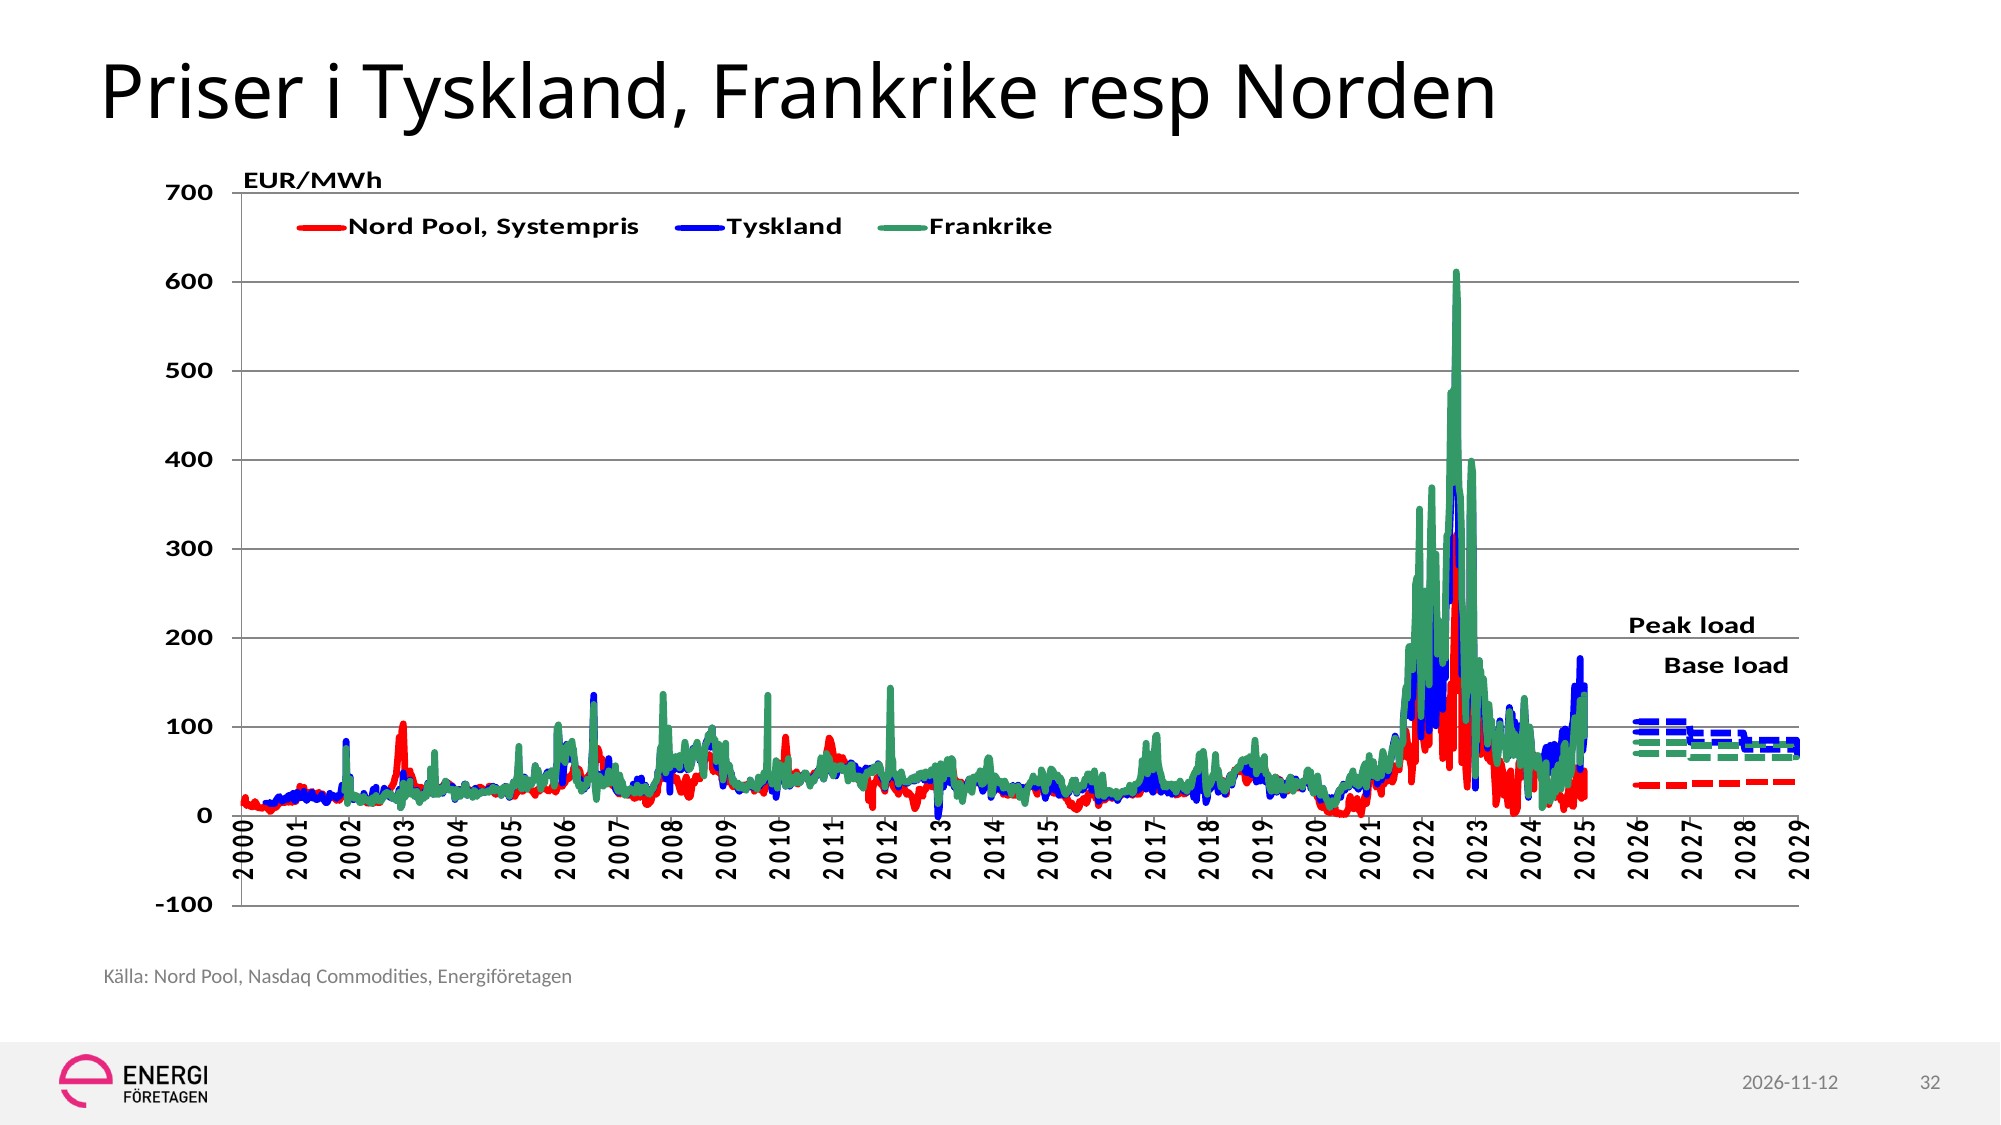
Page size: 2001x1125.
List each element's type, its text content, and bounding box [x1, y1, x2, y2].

title Priser i Tyskland, Frankrike resp Norden [99, 30, 1900, 134]
picture [59, 1054, 207, 1108]
picture [141, 151, 1820, 981]
slide_number 32 [1882, 1068, 1941, 1099]
text_box Källa: Nord Pool, Nasdaq Commodities, Energiföretagen [103, 962, 1229, 993]
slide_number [1742, 1068, 1854, 1099]
